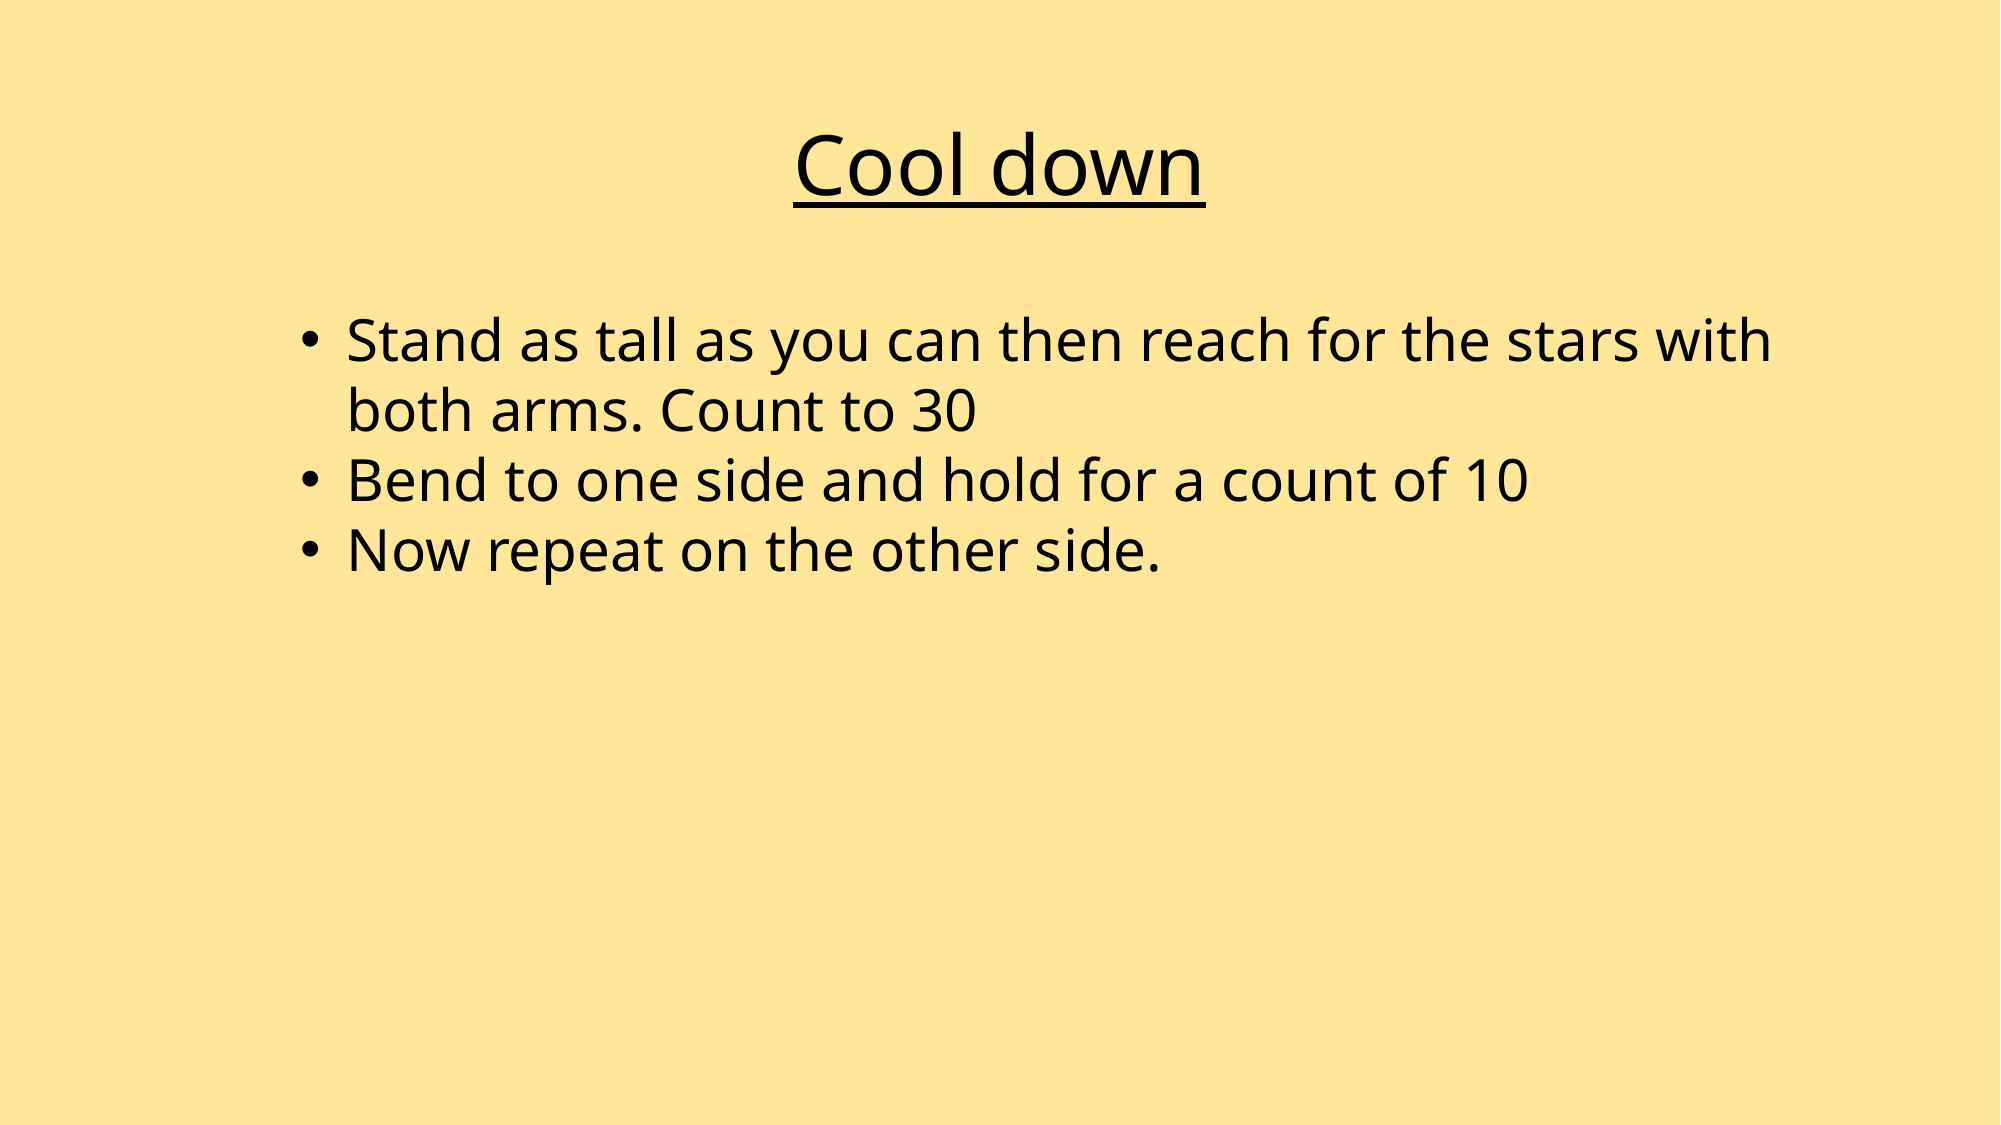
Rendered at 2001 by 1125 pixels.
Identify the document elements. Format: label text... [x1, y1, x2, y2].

title Cool down [137, 59, 1863, 278]
text_box Stand as tall as you can then reach for the stars with both arms. Count to 30 Bend to one side and hold for a count of 10 Now repeat on the other side. [285, 295, 1863, 591]
